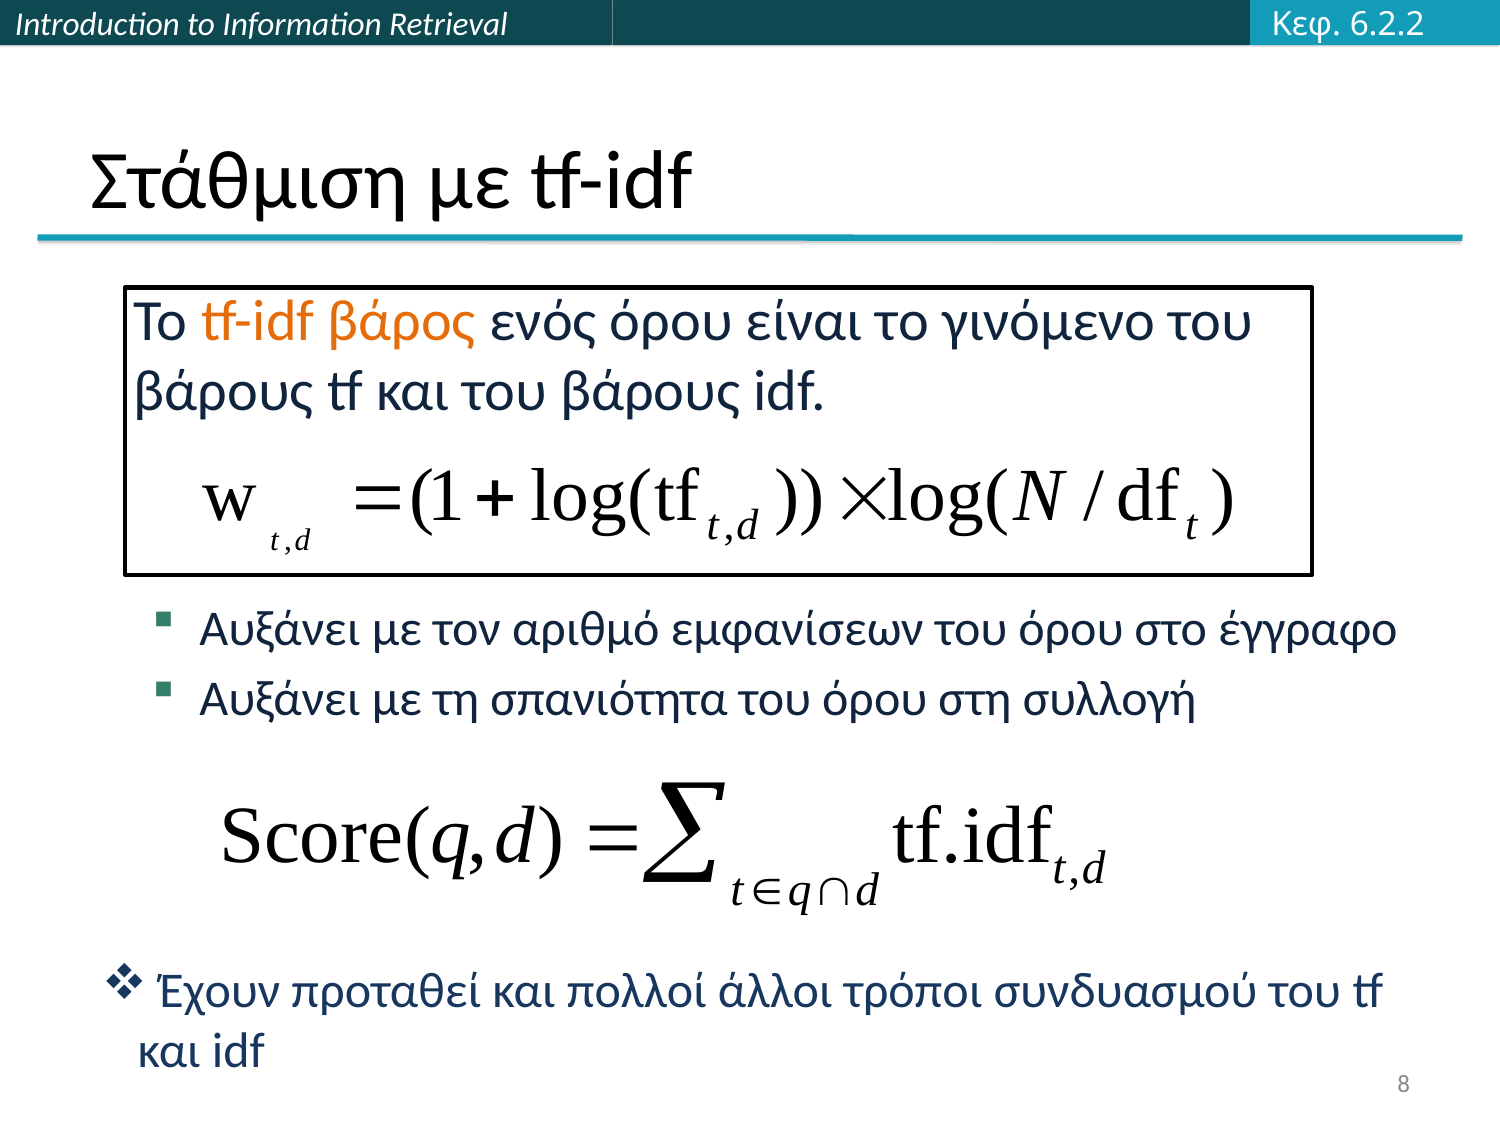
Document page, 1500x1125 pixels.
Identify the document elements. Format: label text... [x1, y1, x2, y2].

list Το tf-idf βάρος ενός όρου είναι το γινόμενο του βάρους tf και του βάρους idf. Αυξάνει με τον αριθμό εμφανίσεων του όρου στο έγγραφο Αυξάνει με τη σπανιότητα του όρου στη συλλογή [62, 274, 1447, 638]
slide_number 8 [1074, 1062, 1425, 1103]
text_box Έχουν προταθεί και πολλοί άλλοι τρόποι συνδυασμού του tf και idf [87, 949, 1413, 1085]
title Στάθμιση με tf-idf [74, 44, 1426, 233]
text_box [123, 285, 1314, 577]
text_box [189, 445, 1247, 572]
text_box Κεφ. 6.2.2 [1256, 0, 1440, 50]
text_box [212, 774, 1126, 925]
